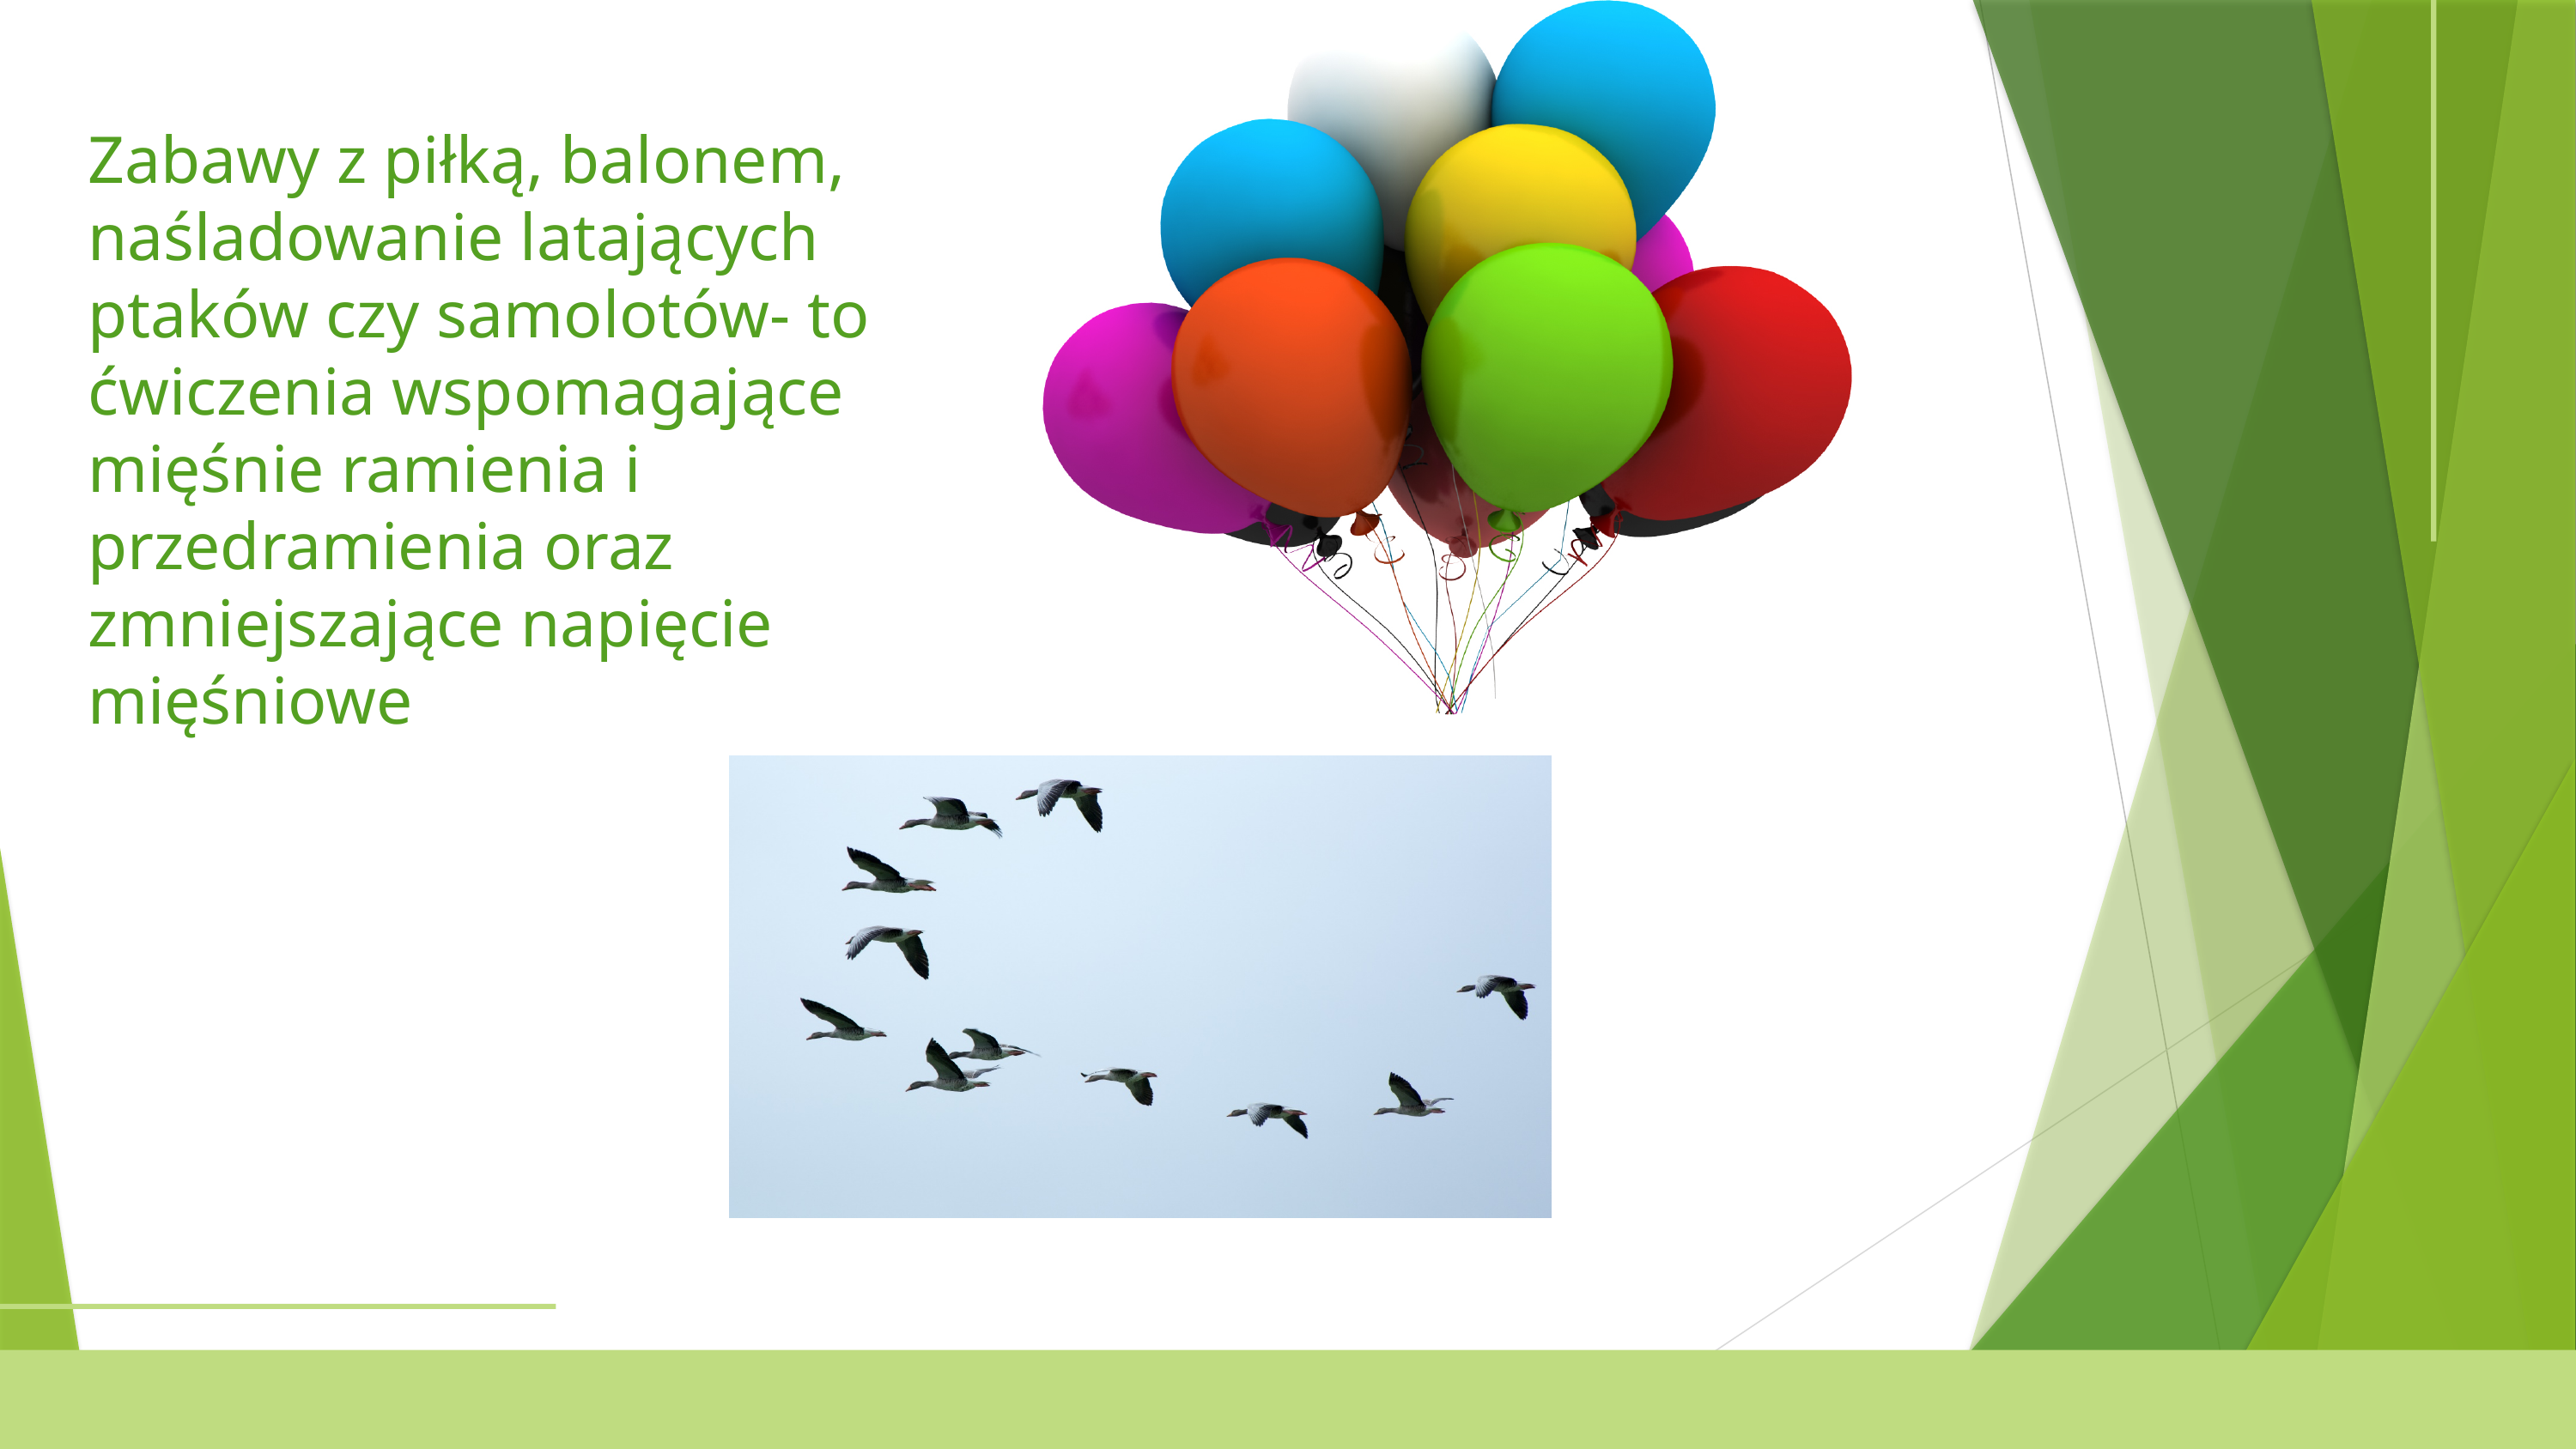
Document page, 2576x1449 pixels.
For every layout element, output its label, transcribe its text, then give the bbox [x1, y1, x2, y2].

text_box [2431, 0, 2437, 542]
picture [729, 755, 1552, 1219]
text_box [0, 1303, 556, 1309]
text_box Zabawy z piłką, balonem, naśladowanie latających ptaków czy samolotów- to ćwiczenia wspomagające mięśnie ramienia i przedramienia oraz zmniejszające napięcie mięśniowe [75, 112, 1042, 743]
picture [1041, 0, 2255, 716]
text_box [0, 1349, 2576, 1449]
